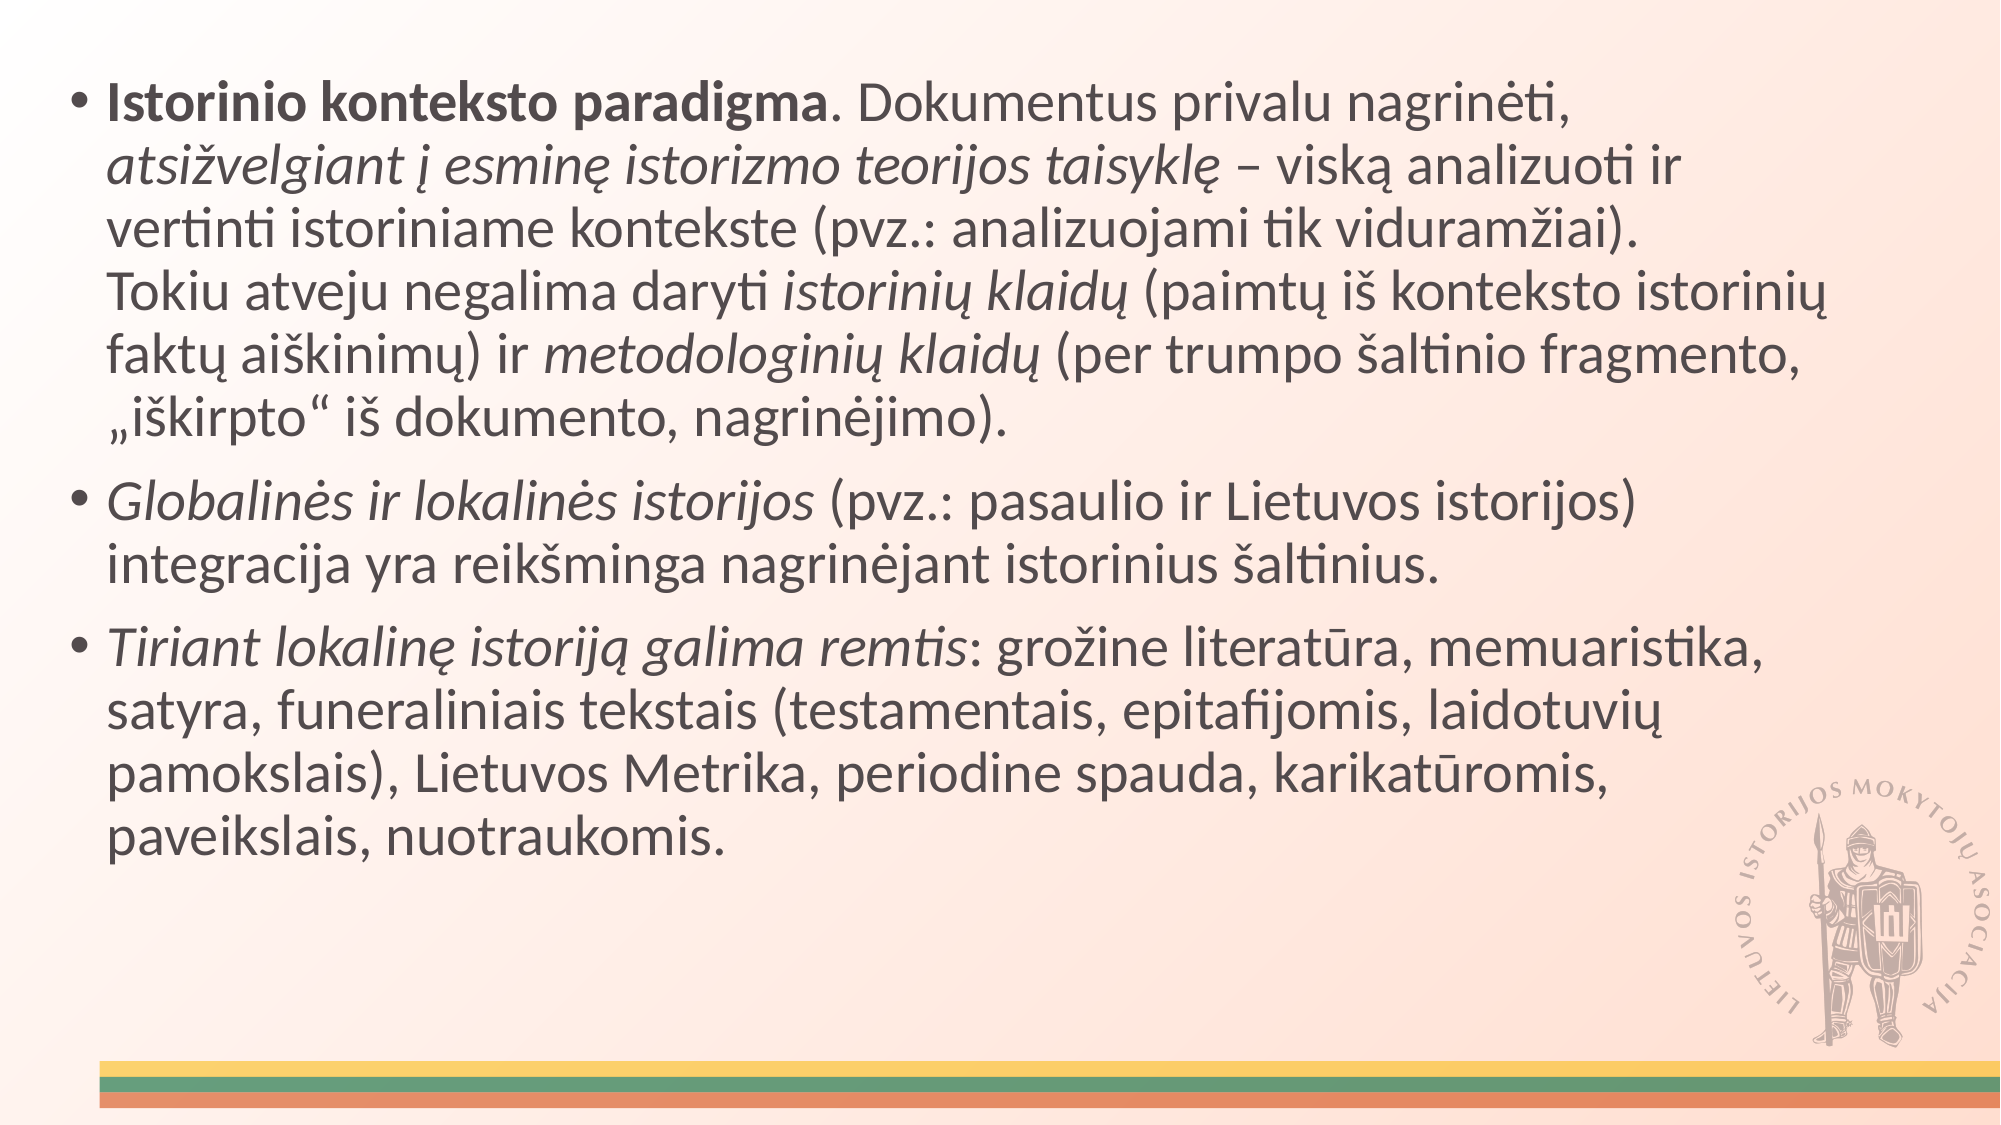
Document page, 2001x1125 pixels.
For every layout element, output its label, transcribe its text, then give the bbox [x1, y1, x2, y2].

picture [1735, 779, 1990, 1048]
list Istorinio konteksto paradigma. Dokumentus privalu nagrinėti, atsižvelgiant į esminę istorizmo teorijos taisyklę – viską analizuoti ir vertinti istoriniame kontekste (pvz.: analizuojami tik viduramžiai). Tokiu atveju negalima daryti istorinių klaidų (paimtų iš konteksto istorinių faktų aiškinimų) ir metodologinių klaidų (per trumpo šaltinio fragmento, „iškirpto“ iš dokumento, nagrinėjimo). Globalinės ir lokalinės istorijos (pvz.: pasaulio ir Lietuvos istorijos) integracija yra reikšminga nagrinėjant istorinius šaltinius. Tiriant lokalinę istoriją galima remtis: grožine literatūra, memuaristika, satyra, funeraliniais tekstais (testamentais, epitafijomis, laidotuvių pamokslais), Lietuvos Metrika, periodine spauda, karikatūromis, paveikslais, nuotraukomis. [54, 63, 1863, 1014]
